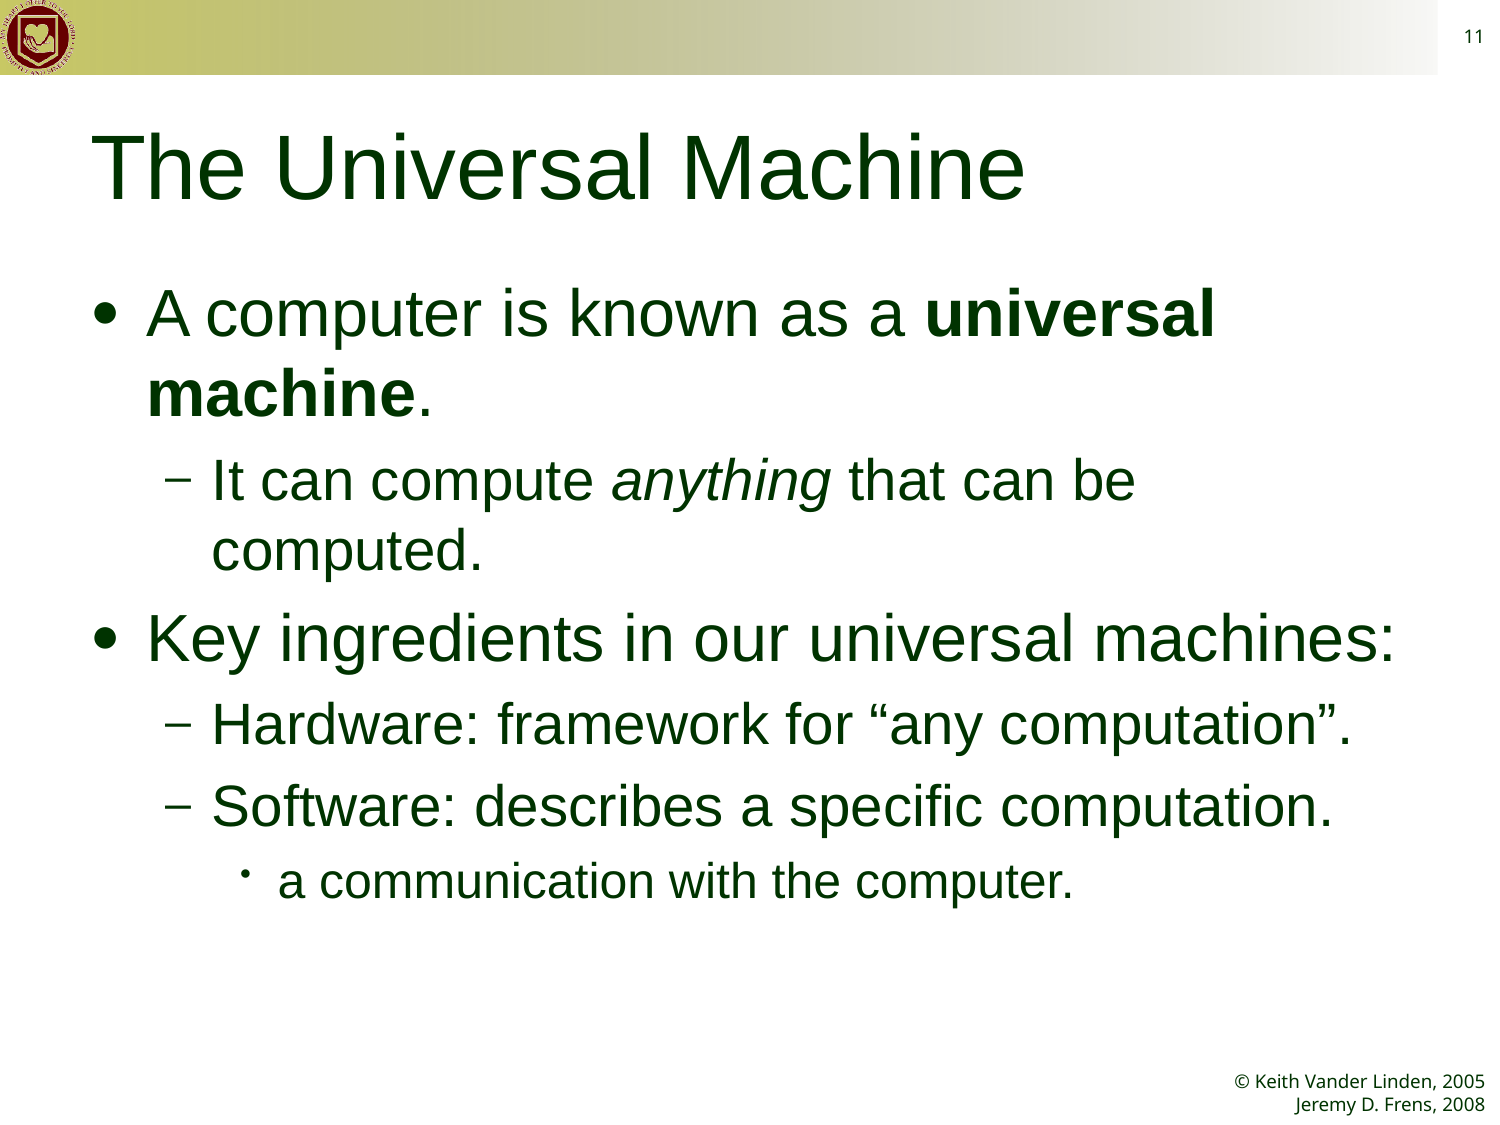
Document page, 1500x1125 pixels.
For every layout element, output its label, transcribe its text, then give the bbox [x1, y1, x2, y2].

list A computer is known as a universal machine. It can compute anything that can be computed. Key ingredients in our universal machines: Hardware: framework for “any computation”. Software: describes a specific computation. a communication with the computer. [74, 262, 1426, 1038]
picture [0, 0, 75, 75]
title The Universal Machine [74, 74, 1426, 251]
slide_number 11 [1437, 0, 1500, 76]
